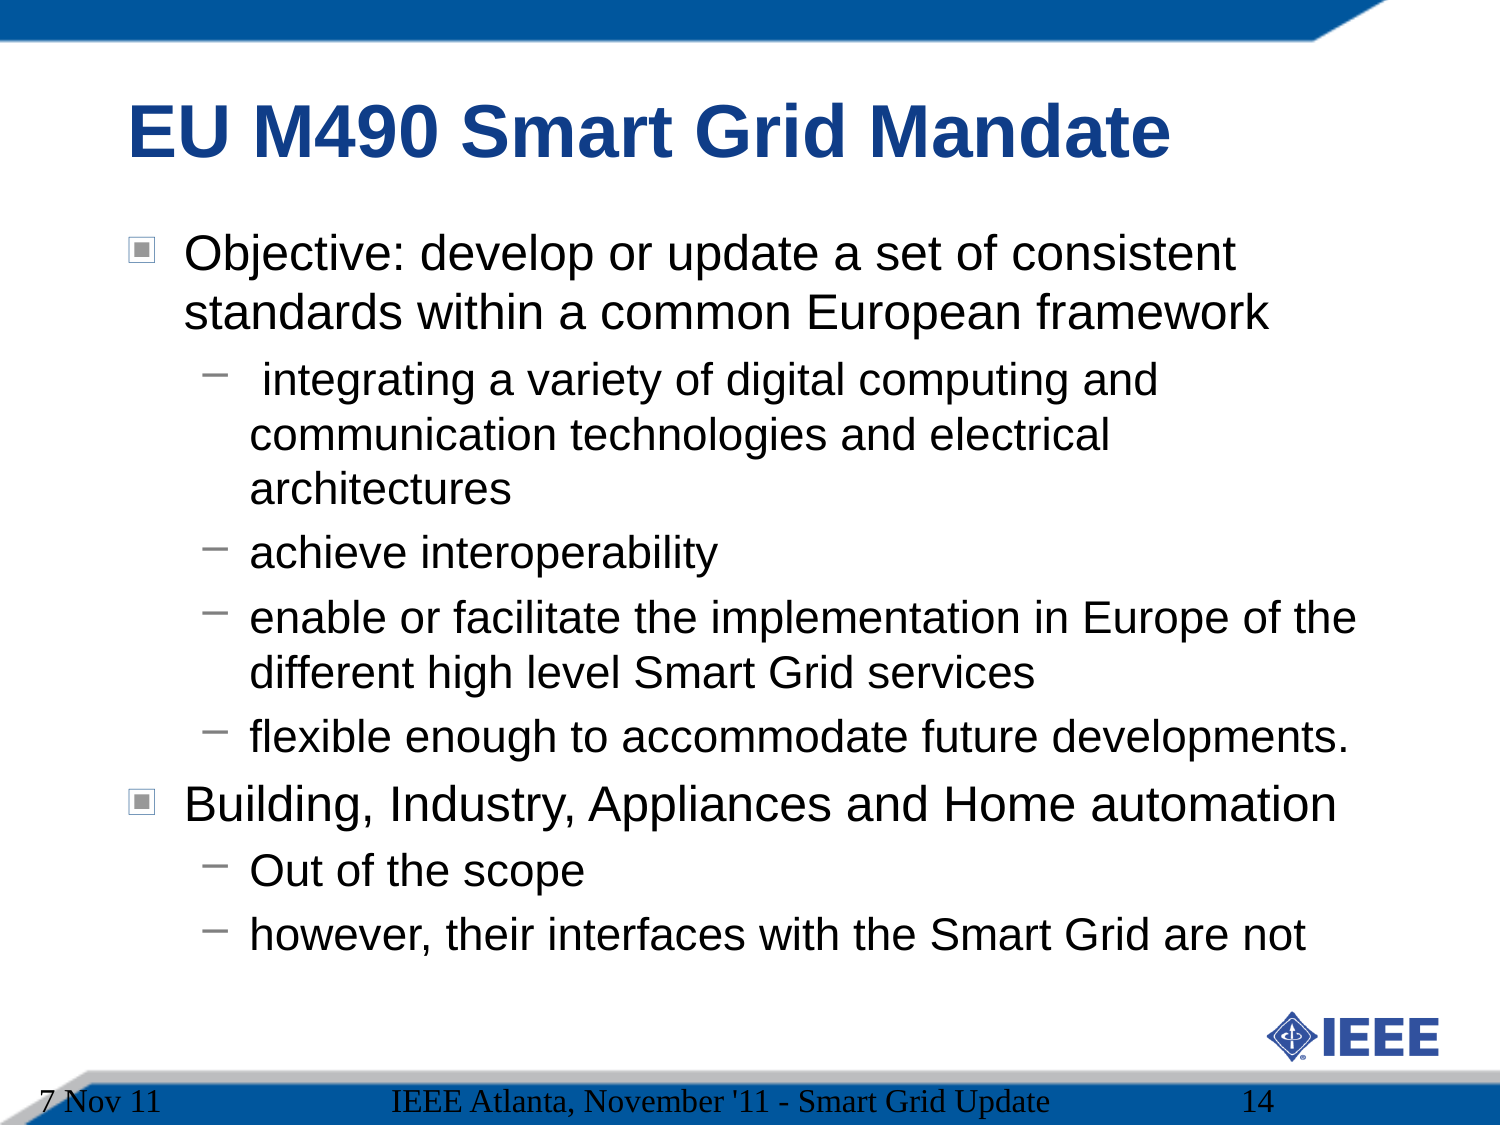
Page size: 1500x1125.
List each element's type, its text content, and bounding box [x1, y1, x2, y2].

text_box 7 Nov 11 [24, 1071, 277, 1116]
picture [0, 0, 1500, 1125]
text_box IEEE Atlanta, November '11 - Smart Grid Update [376, 1071, 1128, 1115]
title EU M490 Smart Grid Mandate [112, 74, 1388, 201]
list Objective: develop or update a set of consistent standards within a common European framework integrating a variety of digital computing and communication technologies and electrical architectures achieve interoperability enable or facilitate the implementation in Europe of the different high level Smart Grid services flexible enough to accommodate future developments. Building, Industry, Appliances and Home automation Out of the scope however, their interfaces with the Smart Grid are not [112, 212, 1388, 1001]
text_box 14 [1226, 1071, 1470, 1115]
